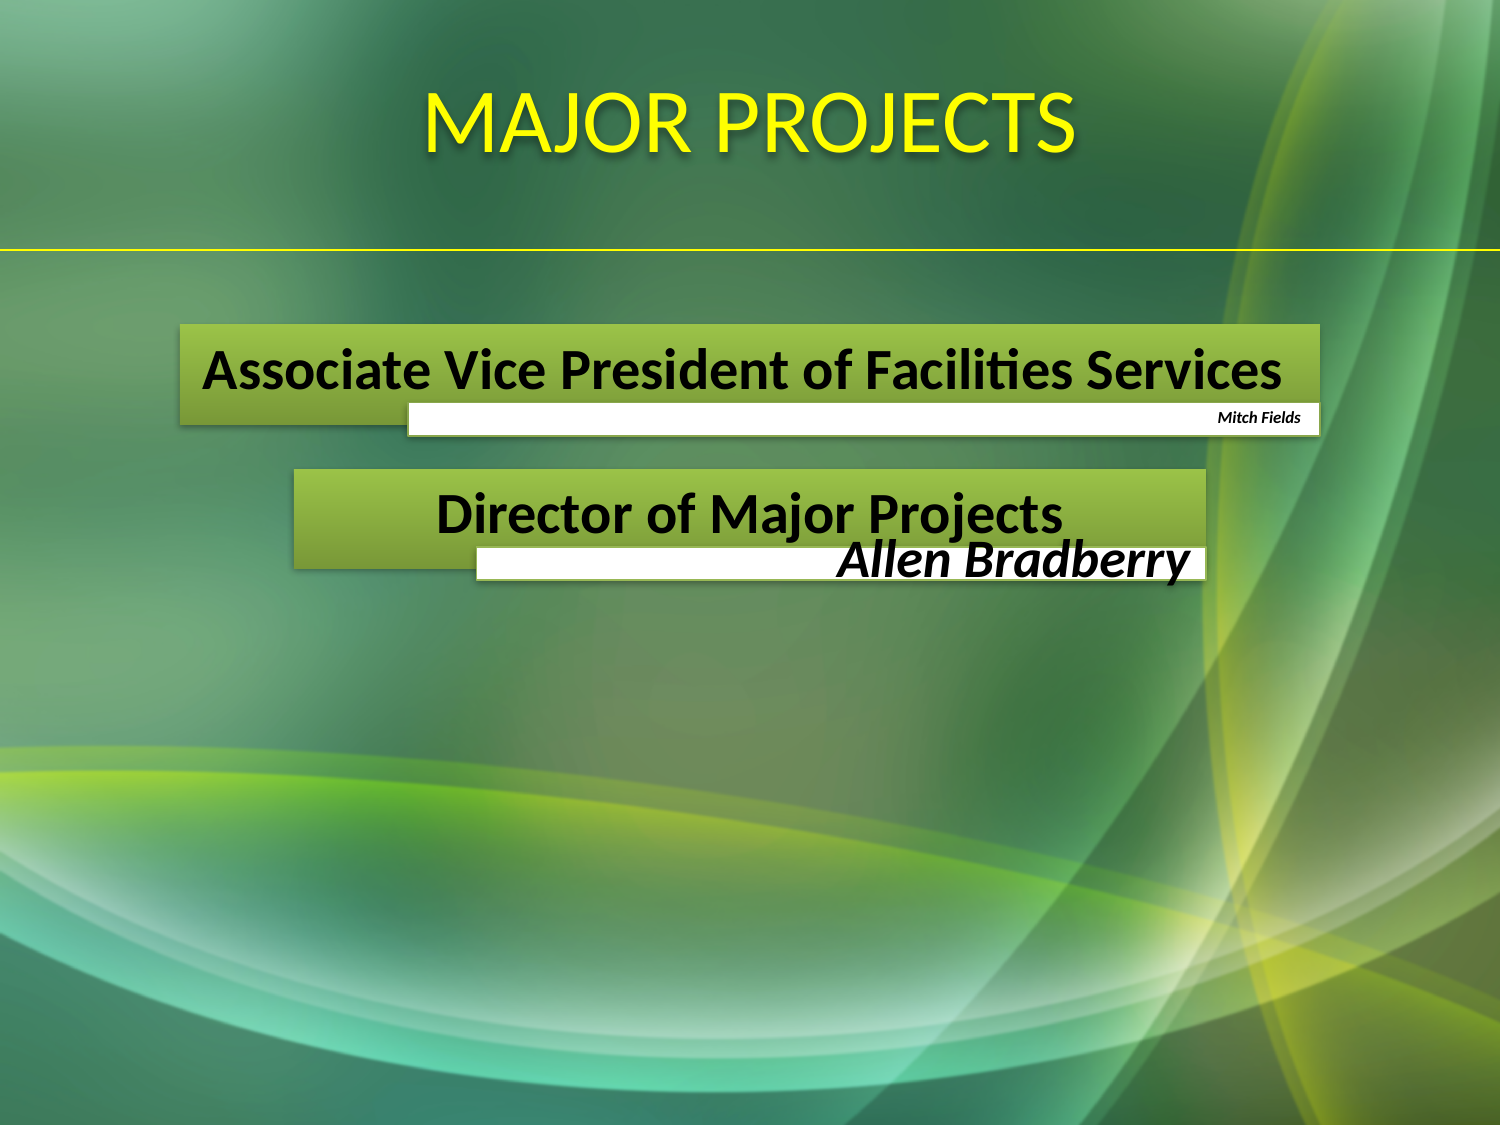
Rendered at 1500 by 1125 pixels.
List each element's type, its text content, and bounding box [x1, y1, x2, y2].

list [37, 324, 1463, 1013]
title MAJOR PROJECTS [75, 45, 1425, 188]
picture [0, 0, 1500, 249]
picture [0, 251, 1500, 1125]
